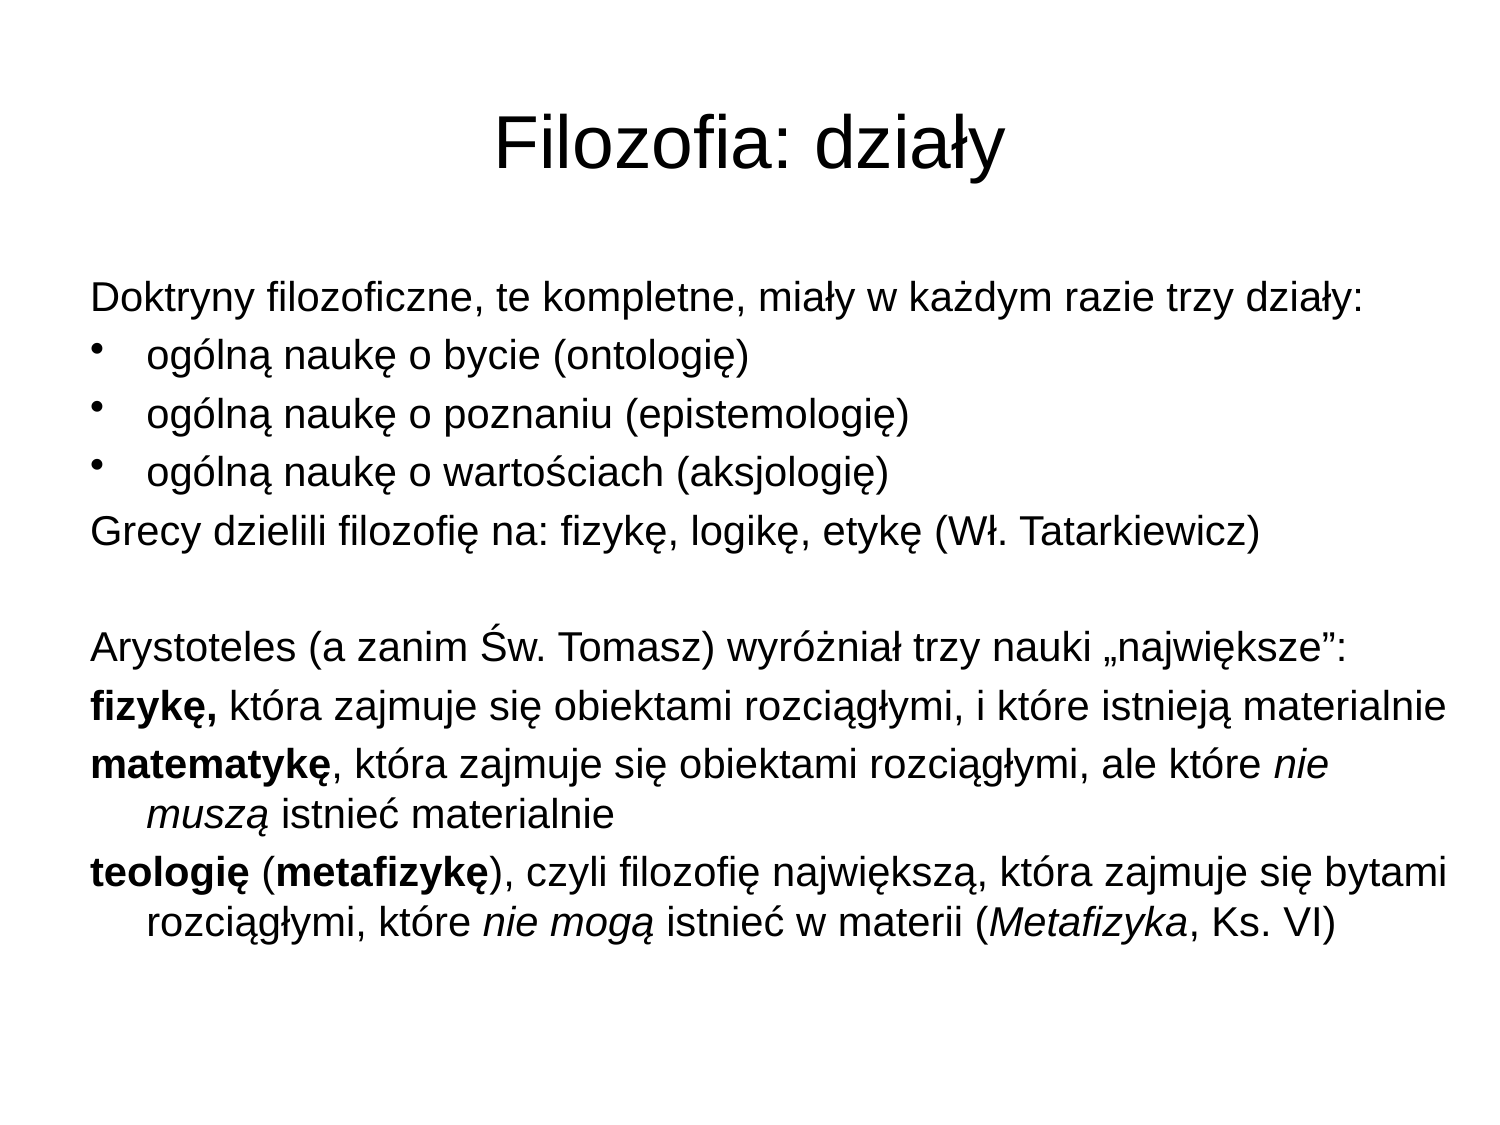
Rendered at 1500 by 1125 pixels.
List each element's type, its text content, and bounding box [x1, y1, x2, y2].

list Doktryny filozoficzne, te kompletne, miały w każdym razie trzy działy: ogólną naukę o bycie (ontologię) ogólną naukę o poznaniu (epistemologię) ogólną naukę o wartościach (aksjologię) Grecy dzielili filozofię na: fizykę, logikę, etykę (Wł. Tatarkiewicz) Arystoteles (a zanim Św. Tomasz) wyróżniał trzy nauki „największe”: fizykę, która zajmuje się obiektami rozciągłymi, i które istnieją materialnie matematykę, która zajmuje się obiektami rozciągłymi, ale które nie muszą istnieć materialnie teologię (metafizykę), czyli filozofię największą, która zajmuje się bytami rozciągłymi, które nie mogą istnieć w materii (Metafizyka, Ks. VI) [75, 262, 1471, 1005]
title Filozofia: działy [75, 45, 1425, 233]
